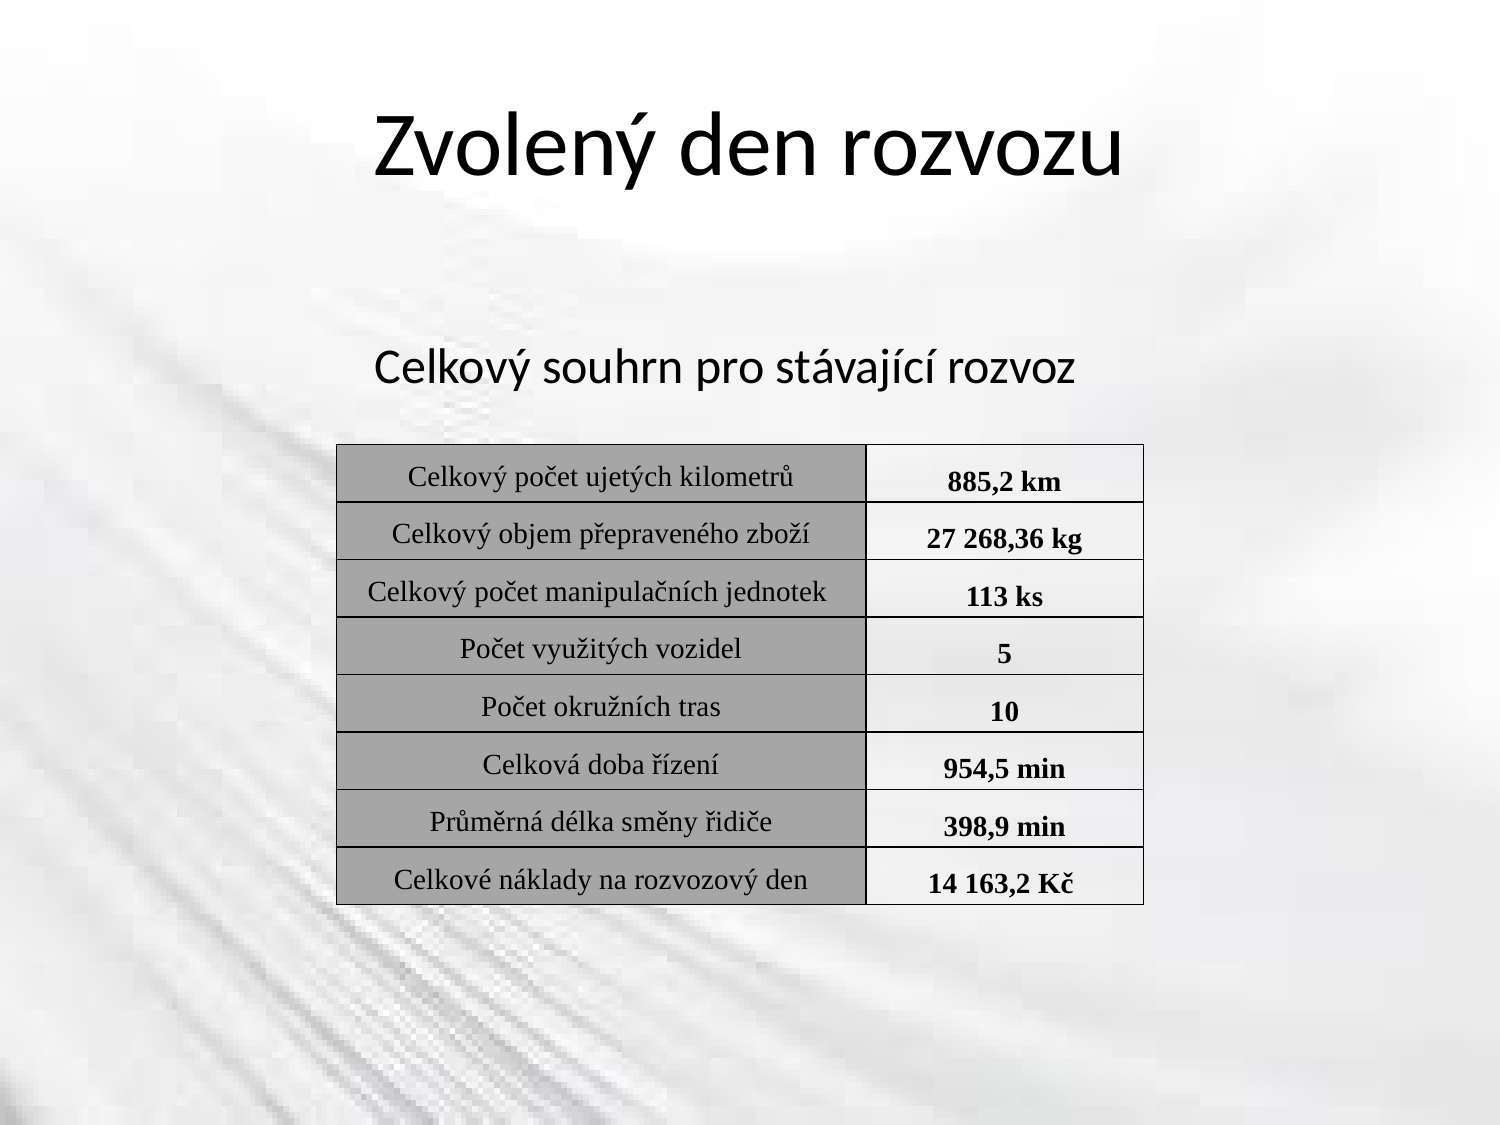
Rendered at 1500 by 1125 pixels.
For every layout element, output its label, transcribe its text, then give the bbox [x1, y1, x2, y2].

title Zvolený den rozvozu [75, 45, 1425, 233]
table_cell 10 [867, 675, 1143, 731]
table_cell Celková doba řízení [337, 733, 865, 789]
table_cell 14 163,2 Kč [867, 848, 1143, 904]
table_cell 954,5 min [867, 733, 1143, 789]
table_cell Počet okružních tras [337, 675, 865, 731]
table_cell 5 [867, 618, 1143, 674]
table_cell Celkový počet manipulačních jednotek [337, 560, 865, 616]
text_box Celkový souhrn pro stávající rozvoz [360, 326, 1211, 401]
table_cell Počet využitých vozidel [337, 618, 865, 674]
table_cell Průměrná délka směny řidiče [337, 790, 865, 846]
table_header 885,2 km [867, 445, 1143, 501]
table_header Celkový počet ujetých kilometrů [337, 445, 865, 501]
table_cell Celkové náklady na rozvozový den [337, 848, 865, 904]
table_cell 113 ks [867, 560, 1143, 616]
picture [0, 0, 1500, 1125]
table_cell Celkový objem přepraveného zboží [337, 503, 865, 559]
table_cell 398,9 min [867, 790, 1143, 846]
table_cell 27 268,36 kg [867, 503, 1143, 559]
